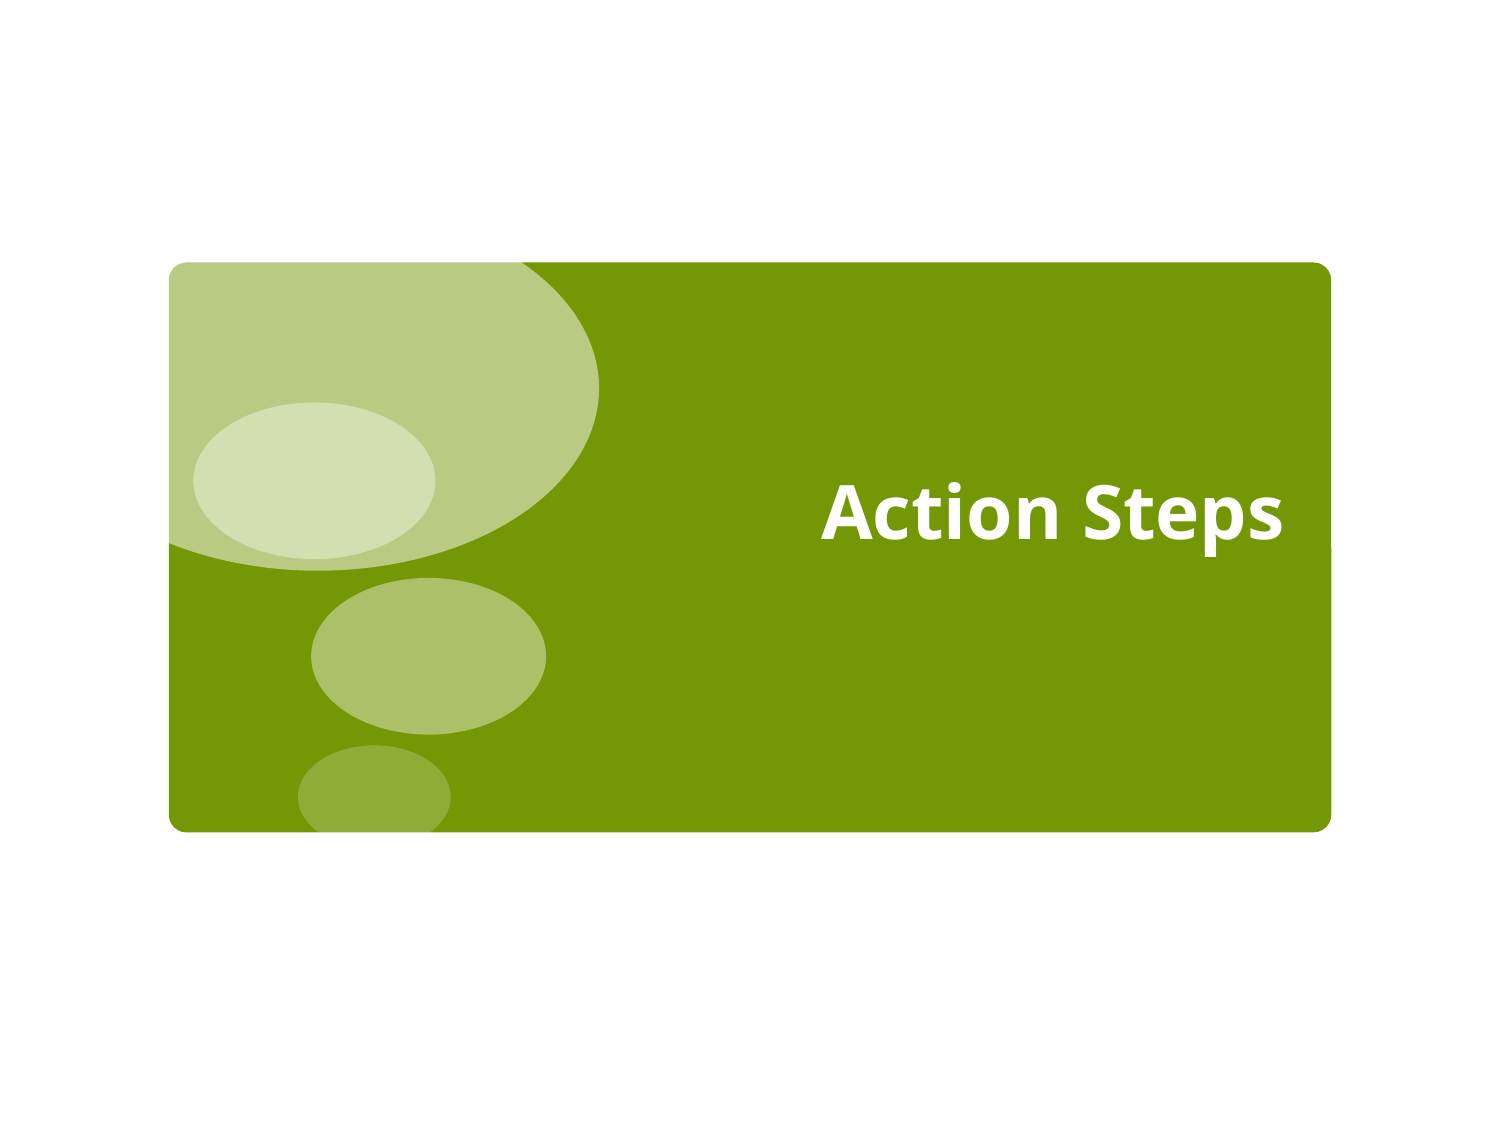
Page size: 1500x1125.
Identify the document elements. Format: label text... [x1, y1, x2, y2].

title Action Steps [610, 331, 1300, 555]
